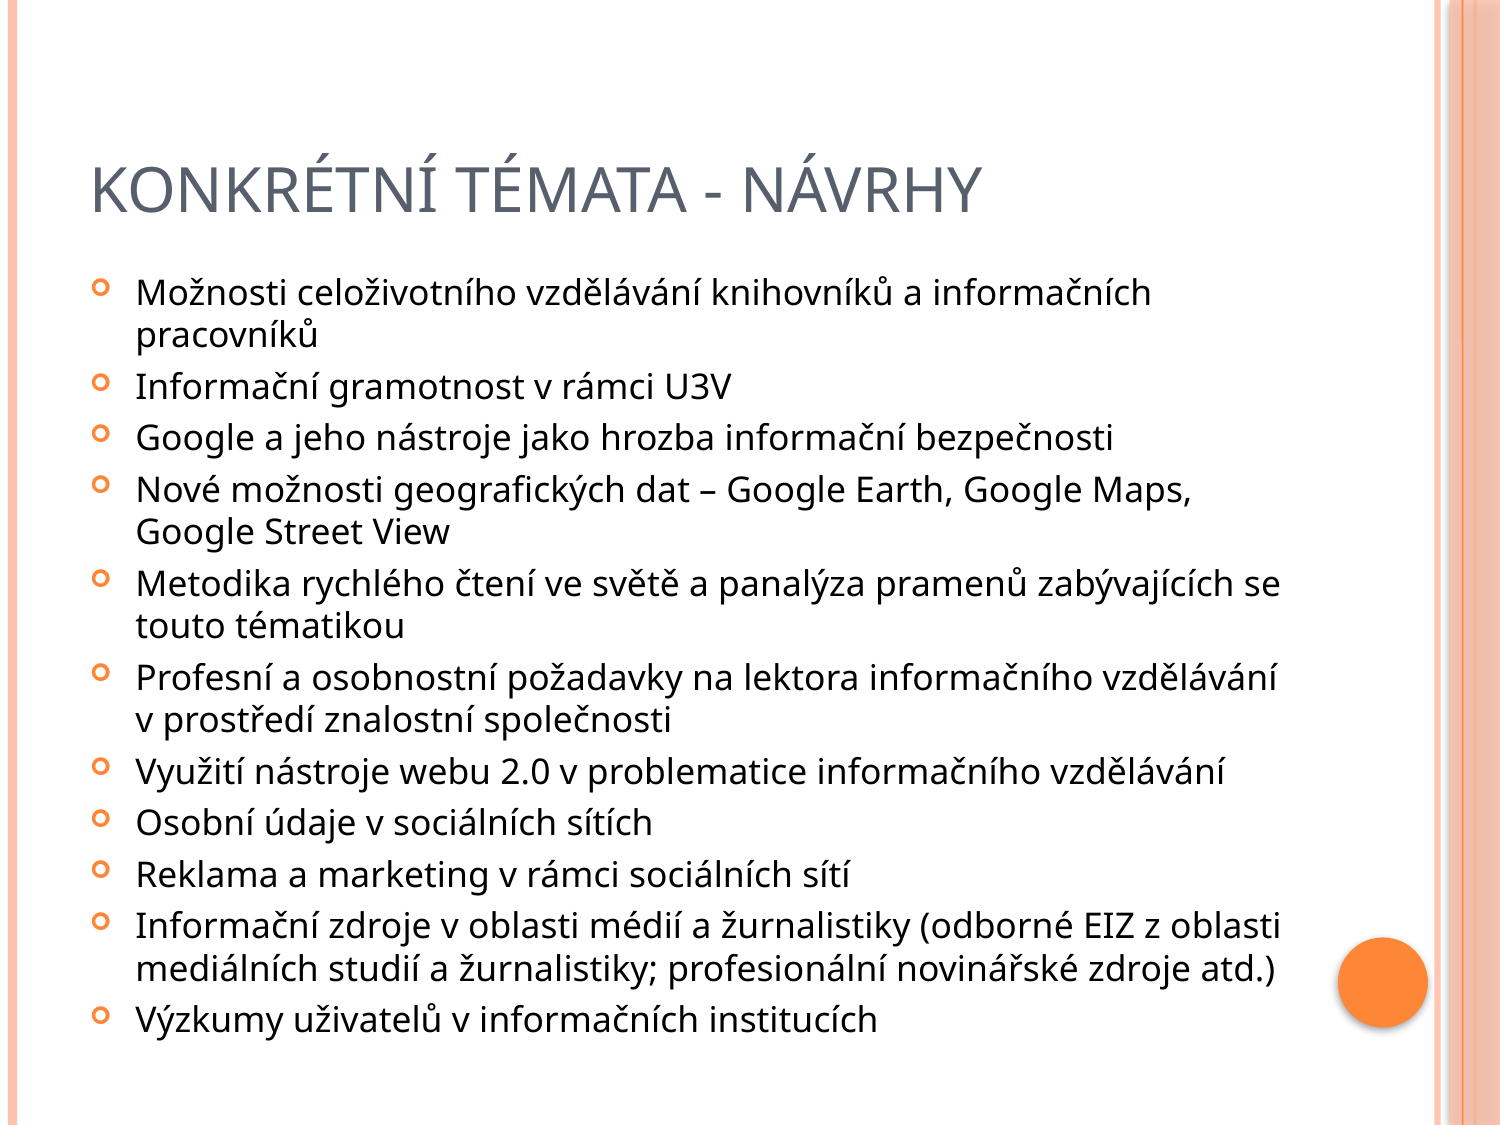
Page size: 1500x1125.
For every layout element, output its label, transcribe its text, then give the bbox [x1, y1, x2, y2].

list Možnosti celoživotního vzdělávání knihovníků a informačních pracovníků Informační gramotnost v rámci U3V Google a jeho nástroje jako hrozba informační bezpečnosti Nové možnosti geografických dat – Google Earth, Google Maps, Google Street View Metodika rychlého čtení ve světě a panalýza pramenů zabývajících se touto tématikou Profesní a osobnostní požadavky na lektora informačního vzdělávání v prostředí znalostní společnosti Využití nástroje webu 2.0 v problematice informačního vzdělávání Osobní údaje v sociálních sítích Reklama a marketing v rámci sociálních sítí Informační zdroje v oblasti médií a žurnalistiky (odborné EIZ z oblasti mediálních studií a žurnalistiky; profesionální novinářské zdroje atd.) Výzkumy uživatelů v informačních institucích [75, 262, 1300, 1062]
title Konkrétní témata - návrhy [75, 45, 1300, 233]
